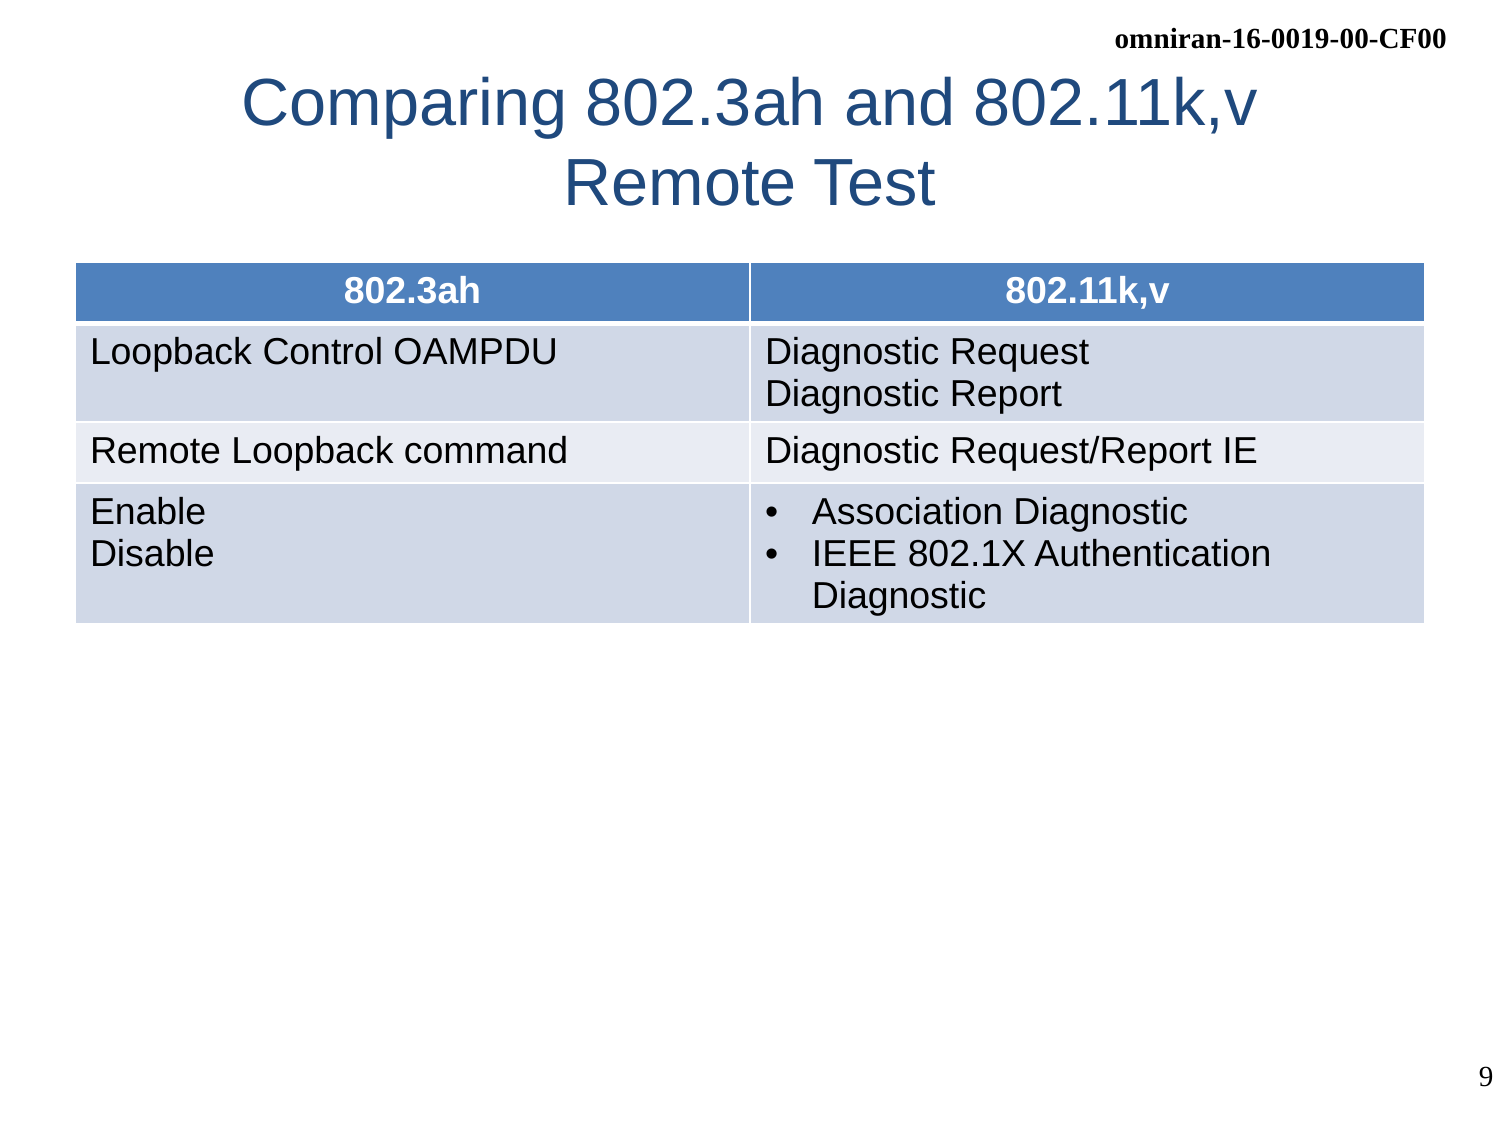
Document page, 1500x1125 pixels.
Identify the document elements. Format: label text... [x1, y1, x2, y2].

table_cell Association Diagnostic IEEE 802.1X Authentication Diagnostic [751, 484, 1424, 623]
table_header 802.3ah [76, 263, 749, 321]
table_cell Enable Disable [76, 484, 749, 623]
table_cell Diagnostic Request Diagnostic Report [751, 326, 1424, 421]
table_cell Remote Loopback command [76, 423, 749, 482]
table_cell Loopback Control OAMPDU [76, 326, 749, 421]
table_header 802.11k,v [751, 263, 1424, 321]
title Comparing 802.3ah and 802.11k,v Remote Test [75, 45, 1425, 233]
table_cell Diagnostic Request/Report IE [751, 423, 1424, 482]
